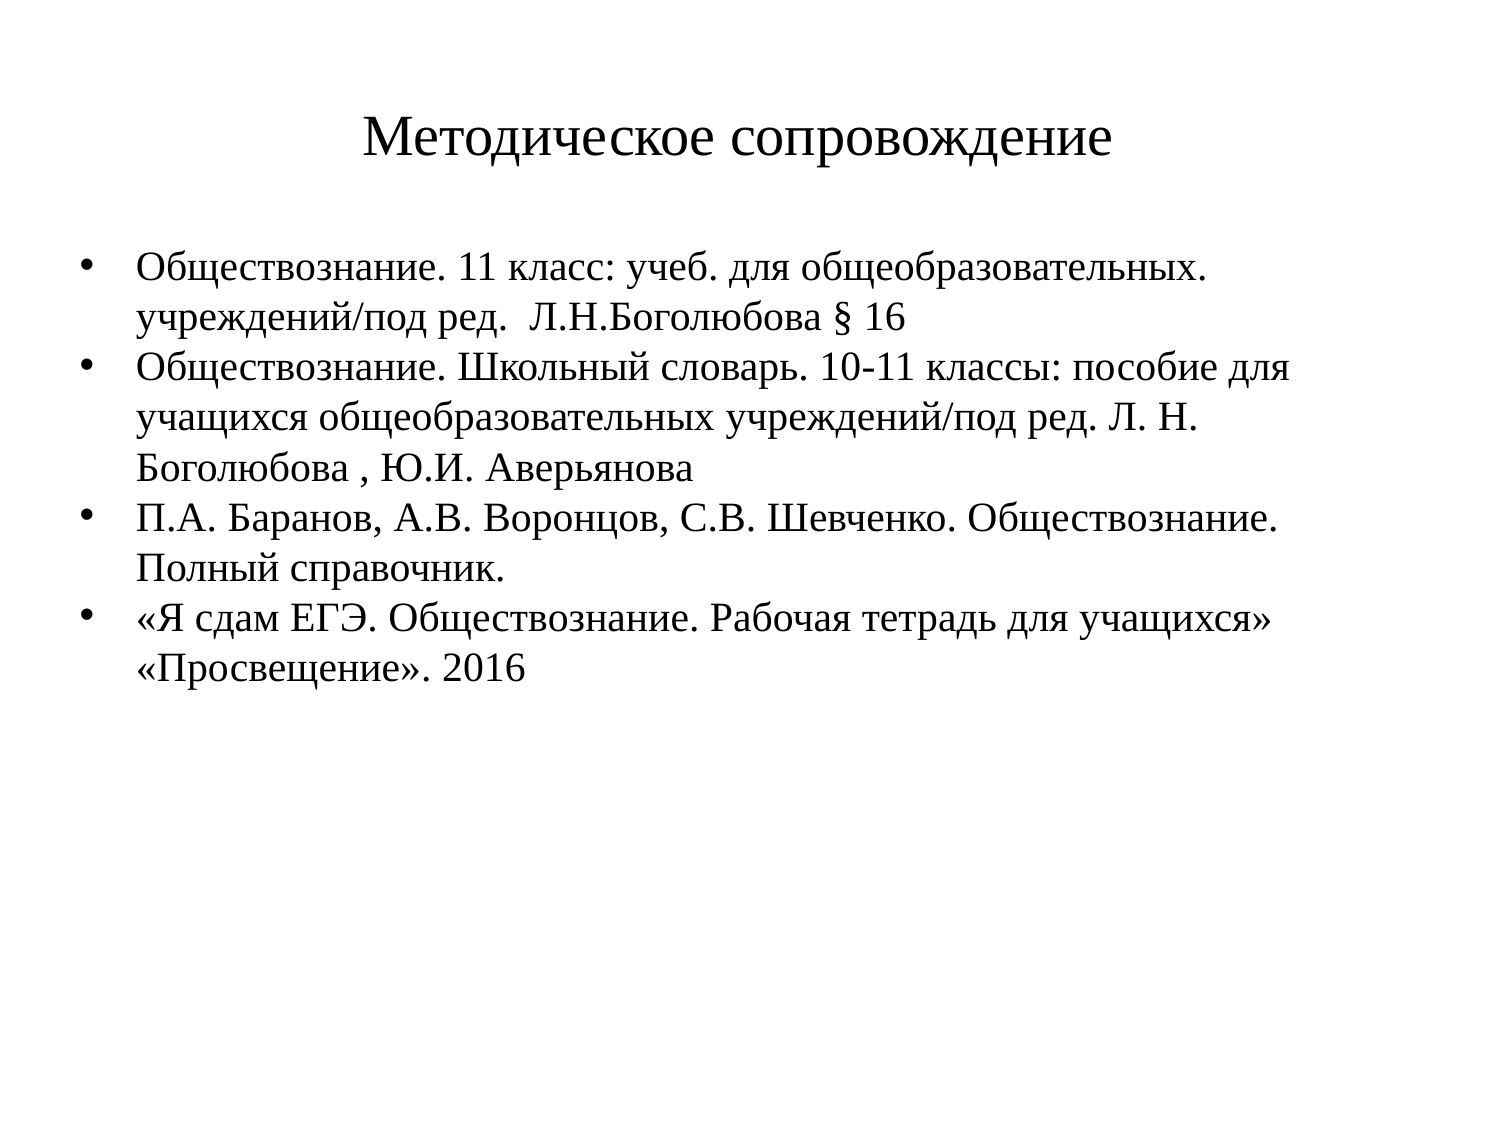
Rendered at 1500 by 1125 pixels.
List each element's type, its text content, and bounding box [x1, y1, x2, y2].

text_box Обществознание. 11 класс: учеб. для общеобразовательных. учреждений/под ред. Л.Н.Боголюбова § 16 Обществознание. Школьный словарь. 10-11 классы: пособие для учащихся общеобразовательных учреждений/под ред. Л. Н. Боголюбова , Ю.И. Аверьянова П.А. Баранов, А.В. Воронцов, С.В. Шевченко. Обществознание. Полный справочник. «Я сдам ЕГЭ. Обществознание. Рабочая тетрадь для учащихся» «Просвещение». 2016 [64, 231, 1400, 697]
text_box Методическое сопровождение [76, 90, 1400, 175]
